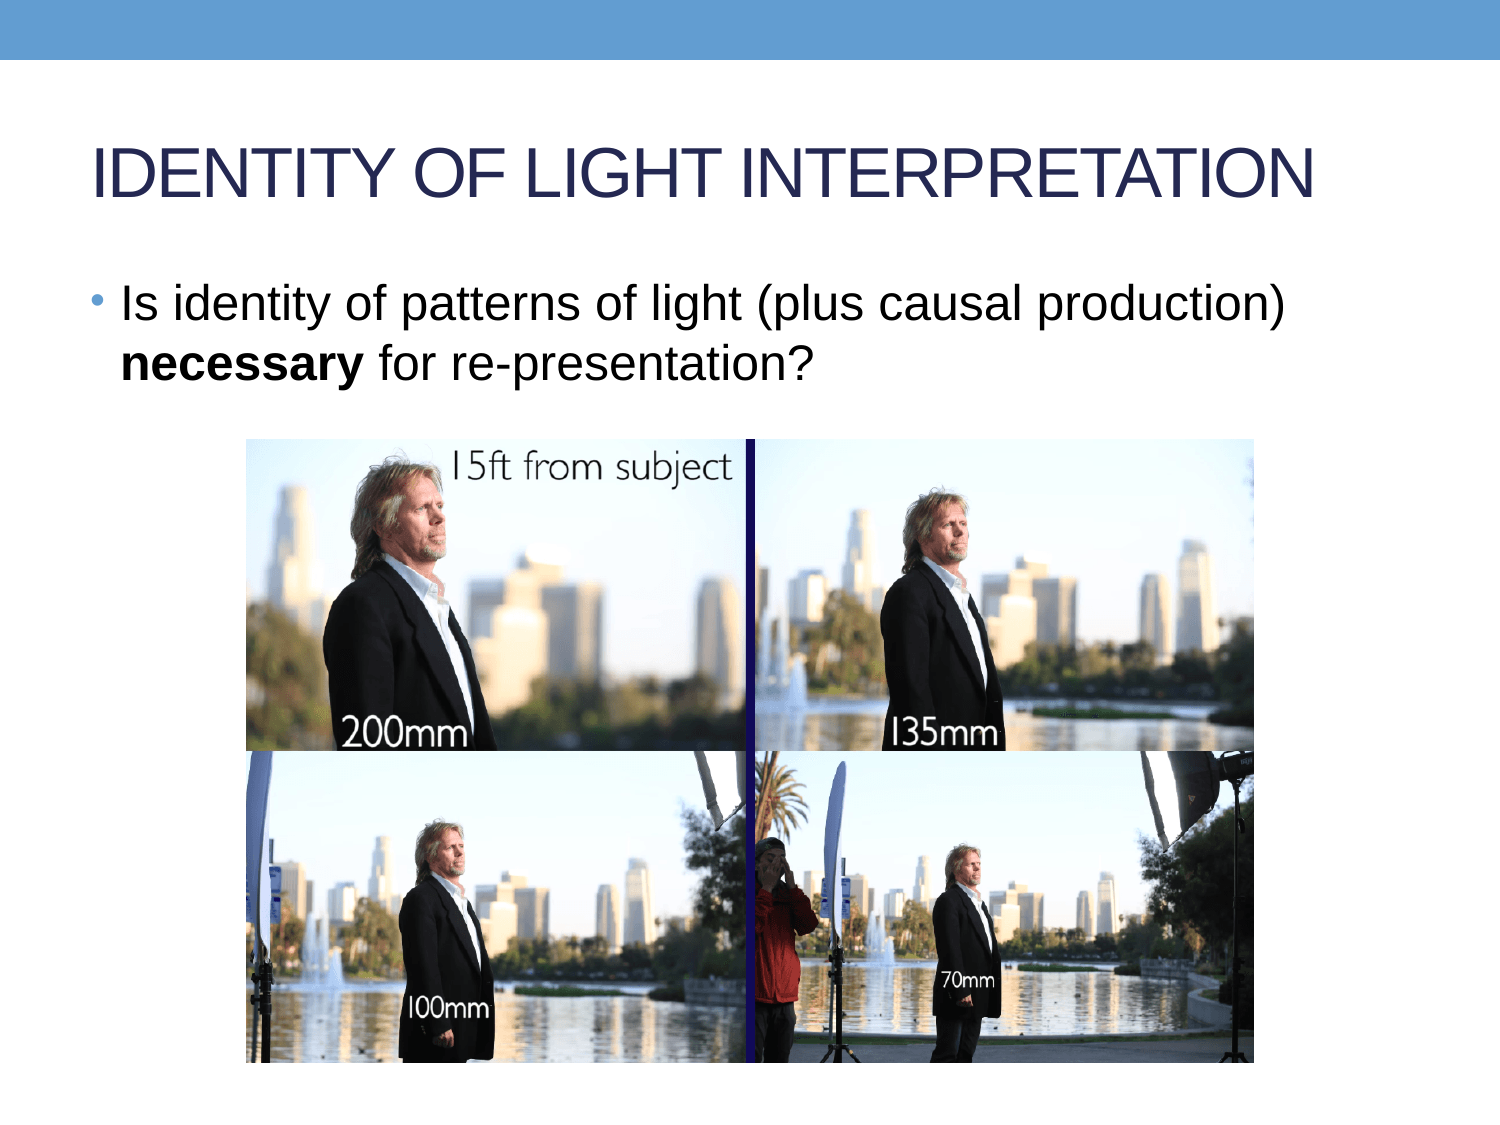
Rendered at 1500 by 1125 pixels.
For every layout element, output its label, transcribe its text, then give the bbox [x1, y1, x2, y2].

picture [245, 439, 1254, 1063]
list Is identity of patterns of light (plus causal production) necessary for re-presentation? [75, 262, 1425, 1063]
title IDENTITY OF LIGHT INTERPRETATION [75, 87, 1425, 250]
